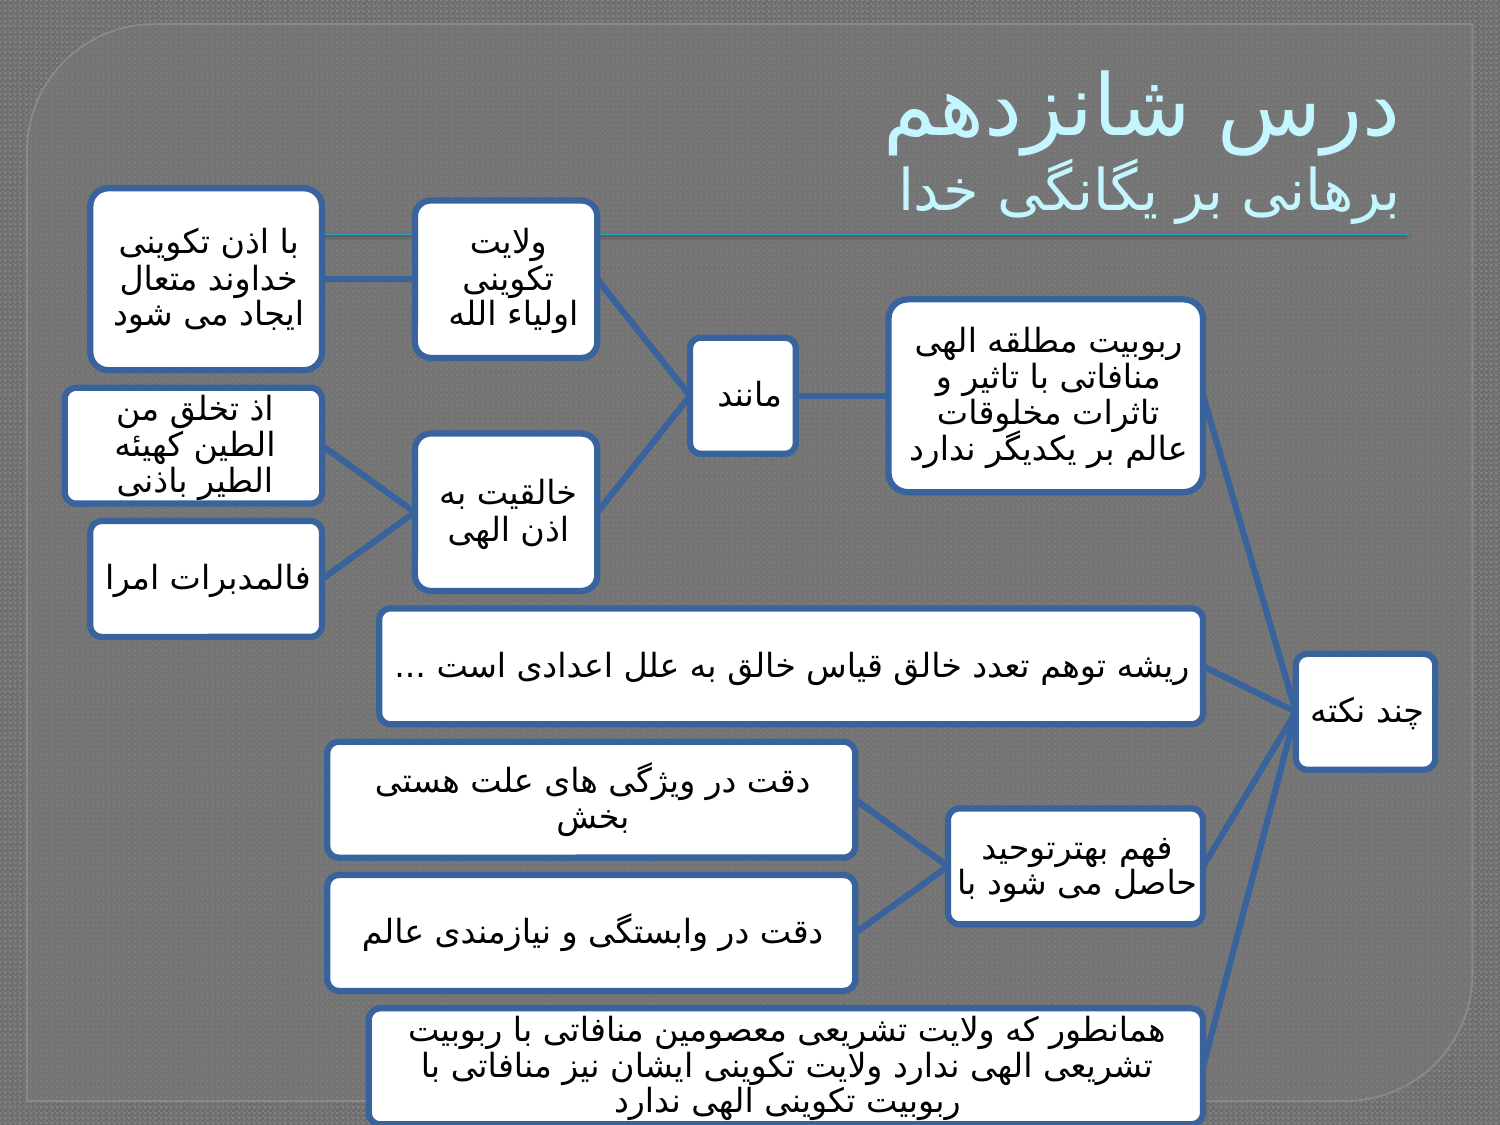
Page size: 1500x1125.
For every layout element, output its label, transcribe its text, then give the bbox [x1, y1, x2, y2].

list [0, 187, 1500, 1125]
title درس شانزدهم برهانی بر یگانگی خدا [75, 41, 1425, 187]
